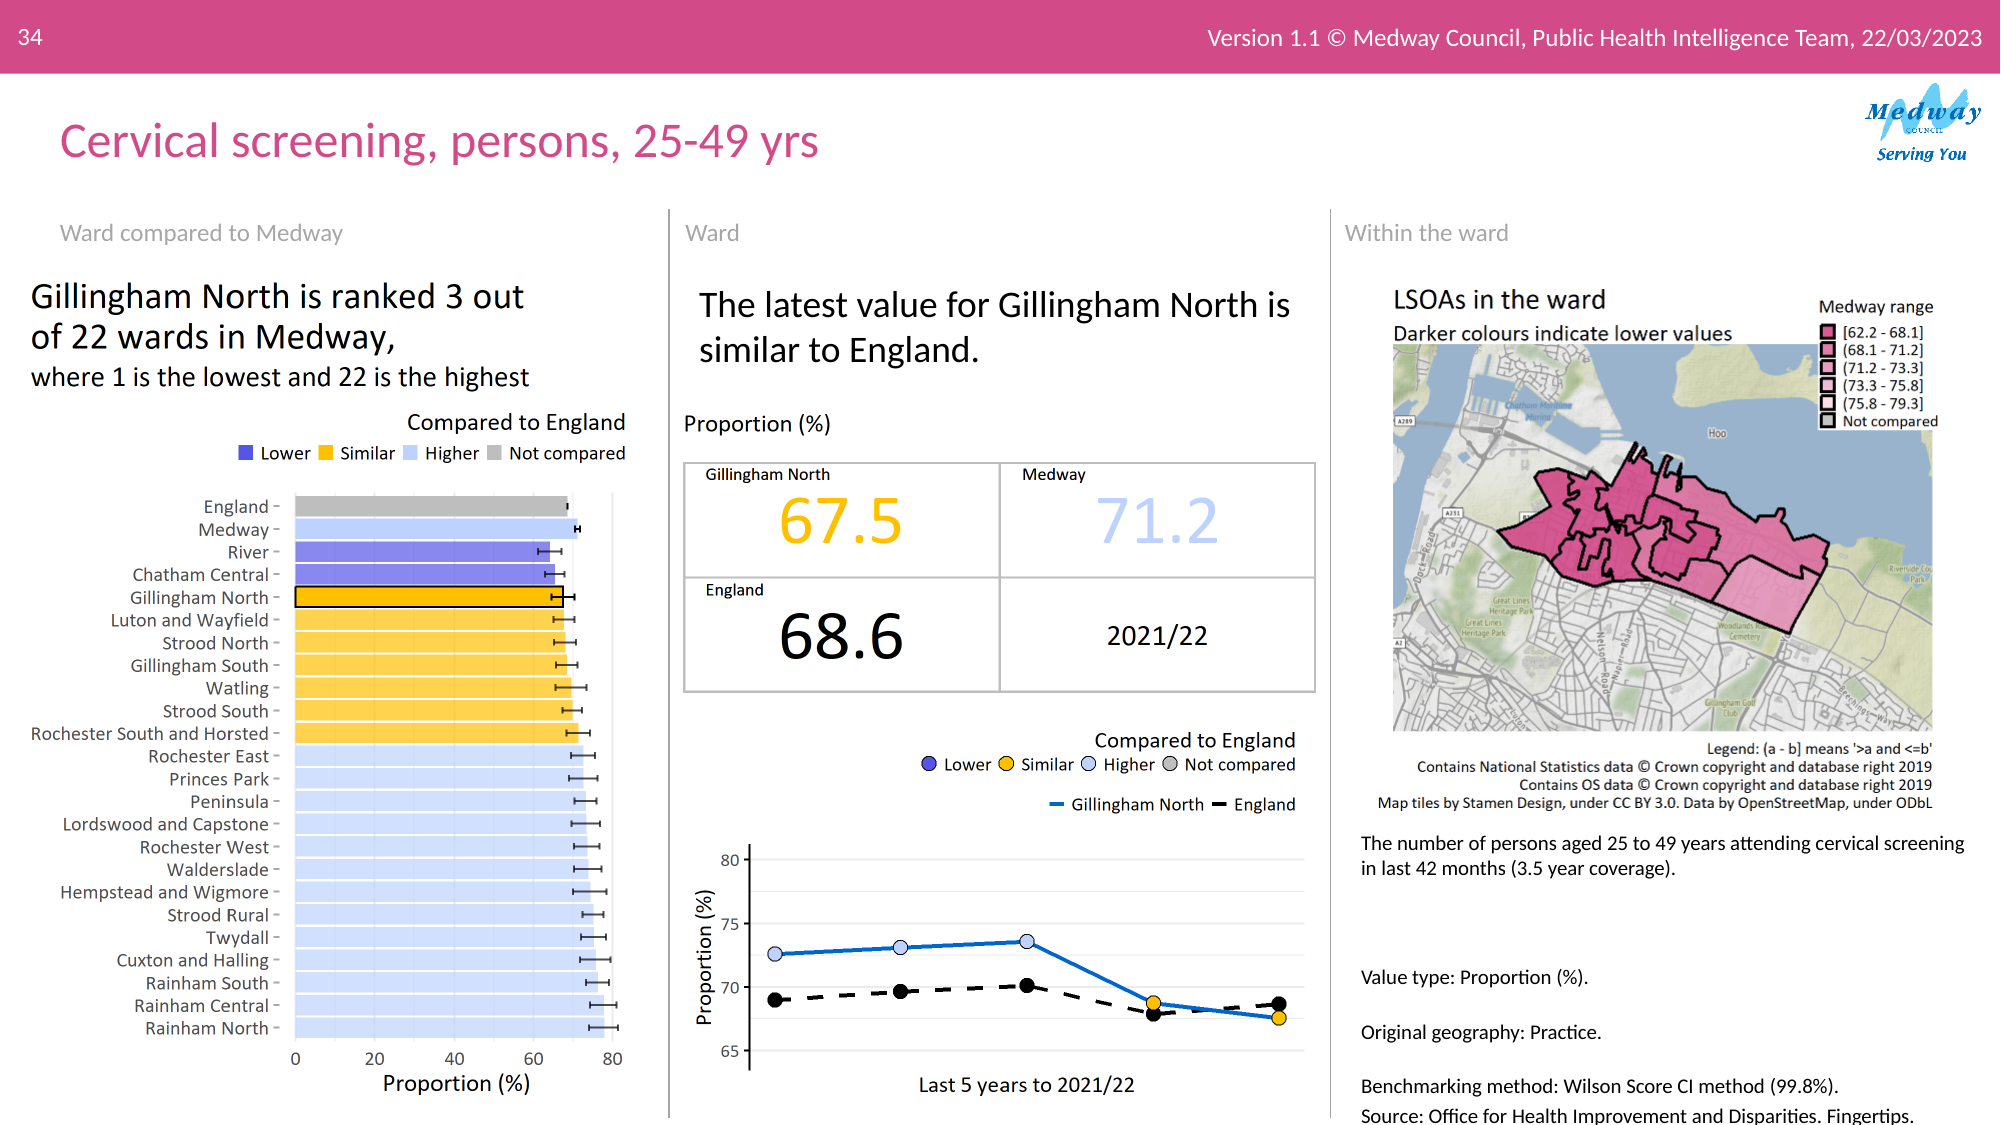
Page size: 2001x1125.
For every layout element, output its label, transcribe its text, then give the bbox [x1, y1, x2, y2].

slide_number 34 [2, 5, 239, 66]
title Cervical screening, persons, 25-49 yrs [45, 83, 1866, 191]
list The number of persons aged 25 to 49 years attending cervical screening in last 42 months (3.5 year coverage). Value type: Proportion (%). Original geography: Practice. Benchmarking method: Wilson Score CI method (99.8%). Source: Office for Health Improvement and Disparities. Fingertips. Indicator ID: 93725. [1346, 822, 1981, 1106]
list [683, 710, 1316, 1107]
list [1345, 278, 1981, 811]
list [683, 403, 1316, 693]
list Version 1.1 © Medway Council, Public Health Intelligence Team, 22/03/2023 [881, 2, 2000, 72]
picture [1866, 83, 1981, 162]
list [19, 271, 646, 1107]
list The latest value for Gillingham North is similar to England. [684, 272, 1316, 386]
